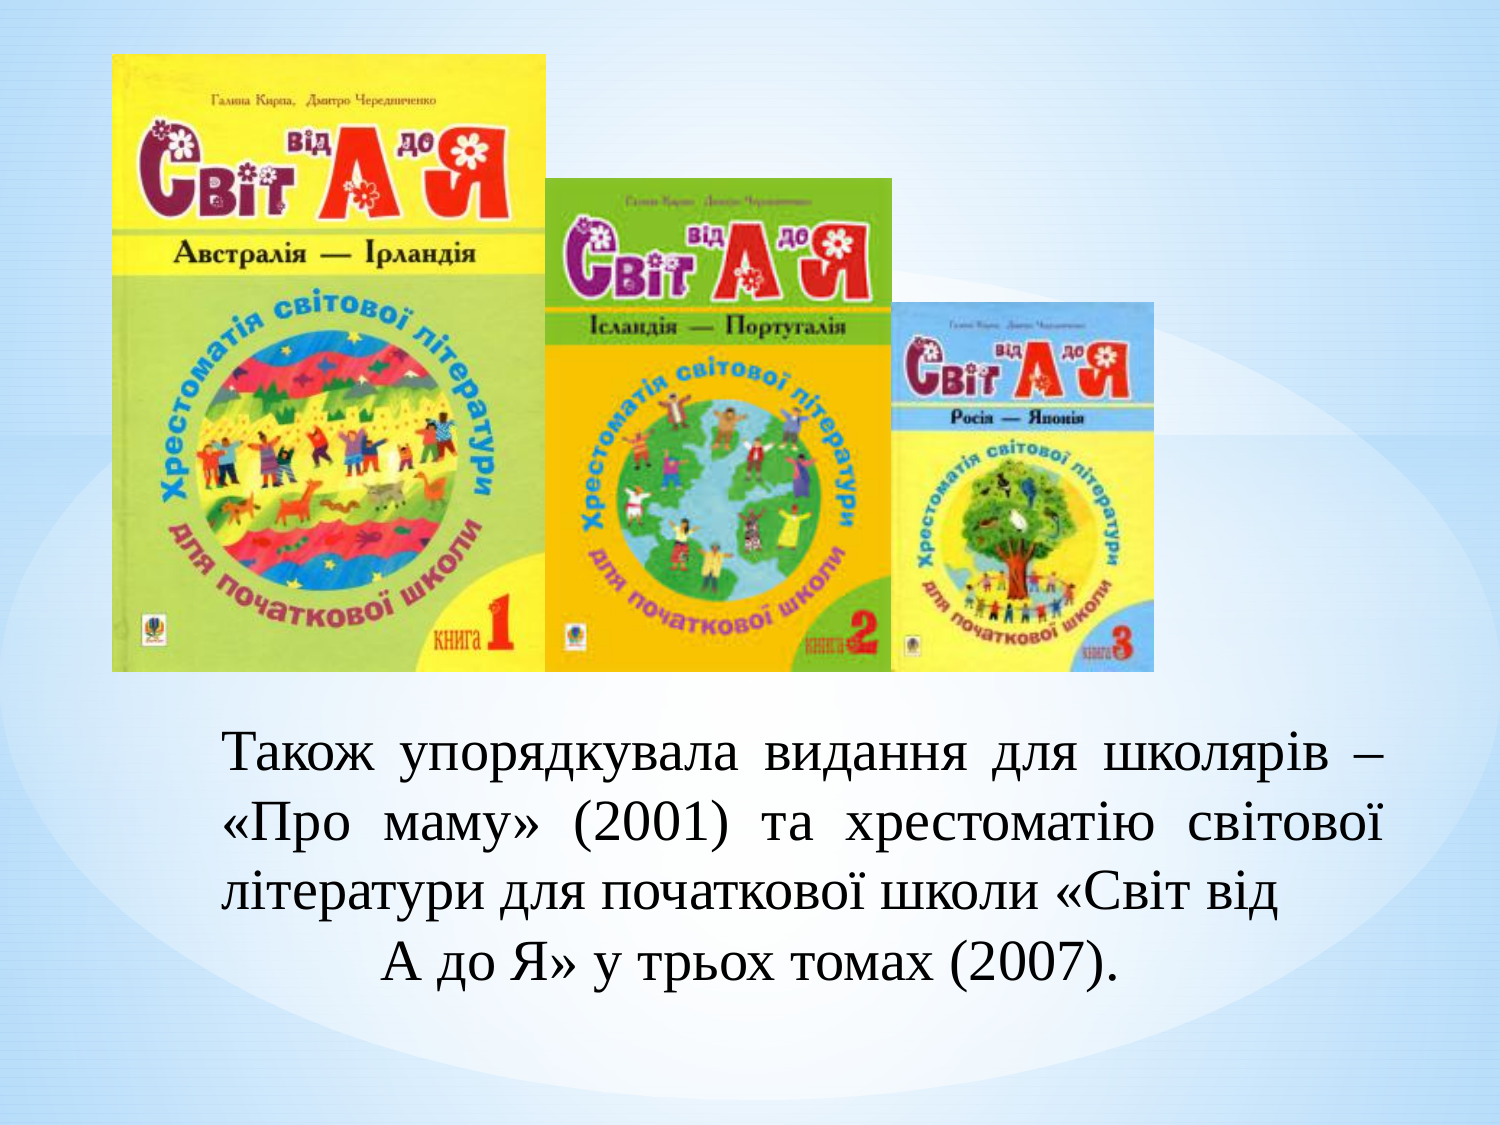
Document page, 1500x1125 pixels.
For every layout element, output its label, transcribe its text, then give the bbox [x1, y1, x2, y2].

picture [111, 54, 1154, 672]
list Також упорядкувала видання для школярів – «Про маму» (2001) та хрестоматію світової літератури для початкової школи «Світ від А до Я» у трьох томах (2007). [206, 704, 1400, 954]
